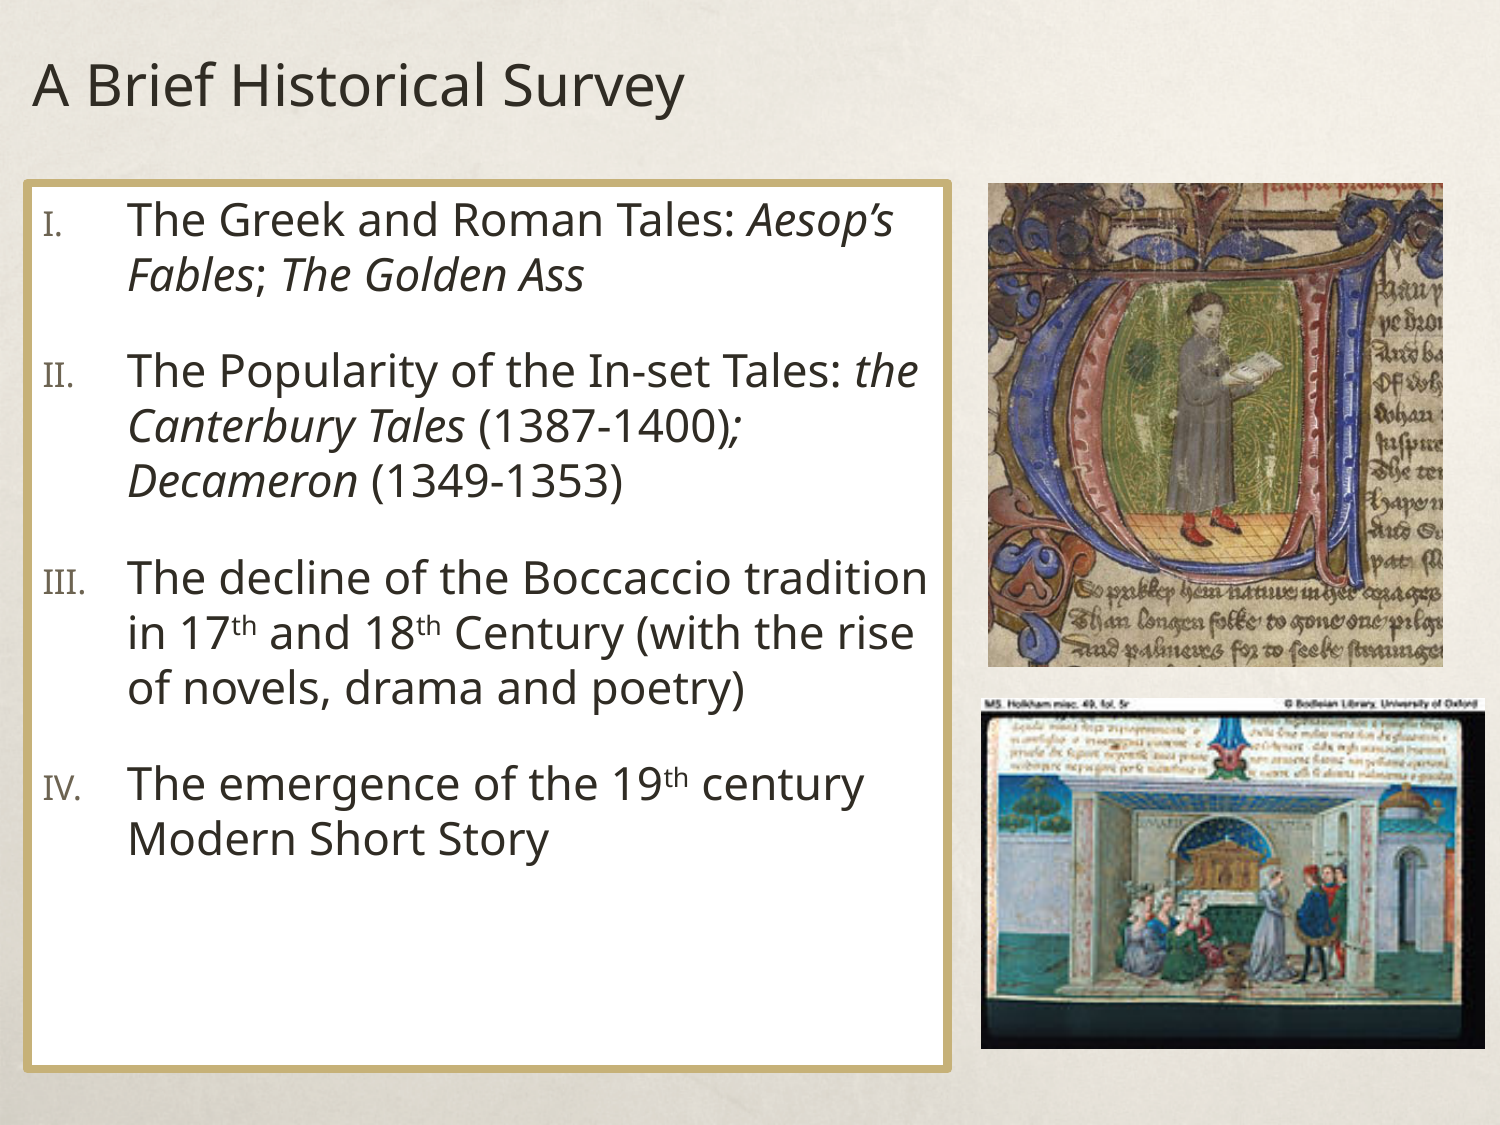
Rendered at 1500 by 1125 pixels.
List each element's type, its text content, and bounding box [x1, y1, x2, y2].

list The Greek and Roman Tales: Aesop’s Fables; The Golden Ass The Popularity of the In-set Tales: the Canterbury Tales (1387-1400); Decameron (1349-1353) The decline of the Boccaccio tradition in 17th and 18th Century (with the rise of novels, drama and poetry) The emergence of the 19th century Modern Short Story [23, 179, 952, 1073]
picture [979, 697, 1487, 1051]
text_box A Brief Historical Survey [18, 41, 1459, 126]
picture [987, 181, 1445, 668]
